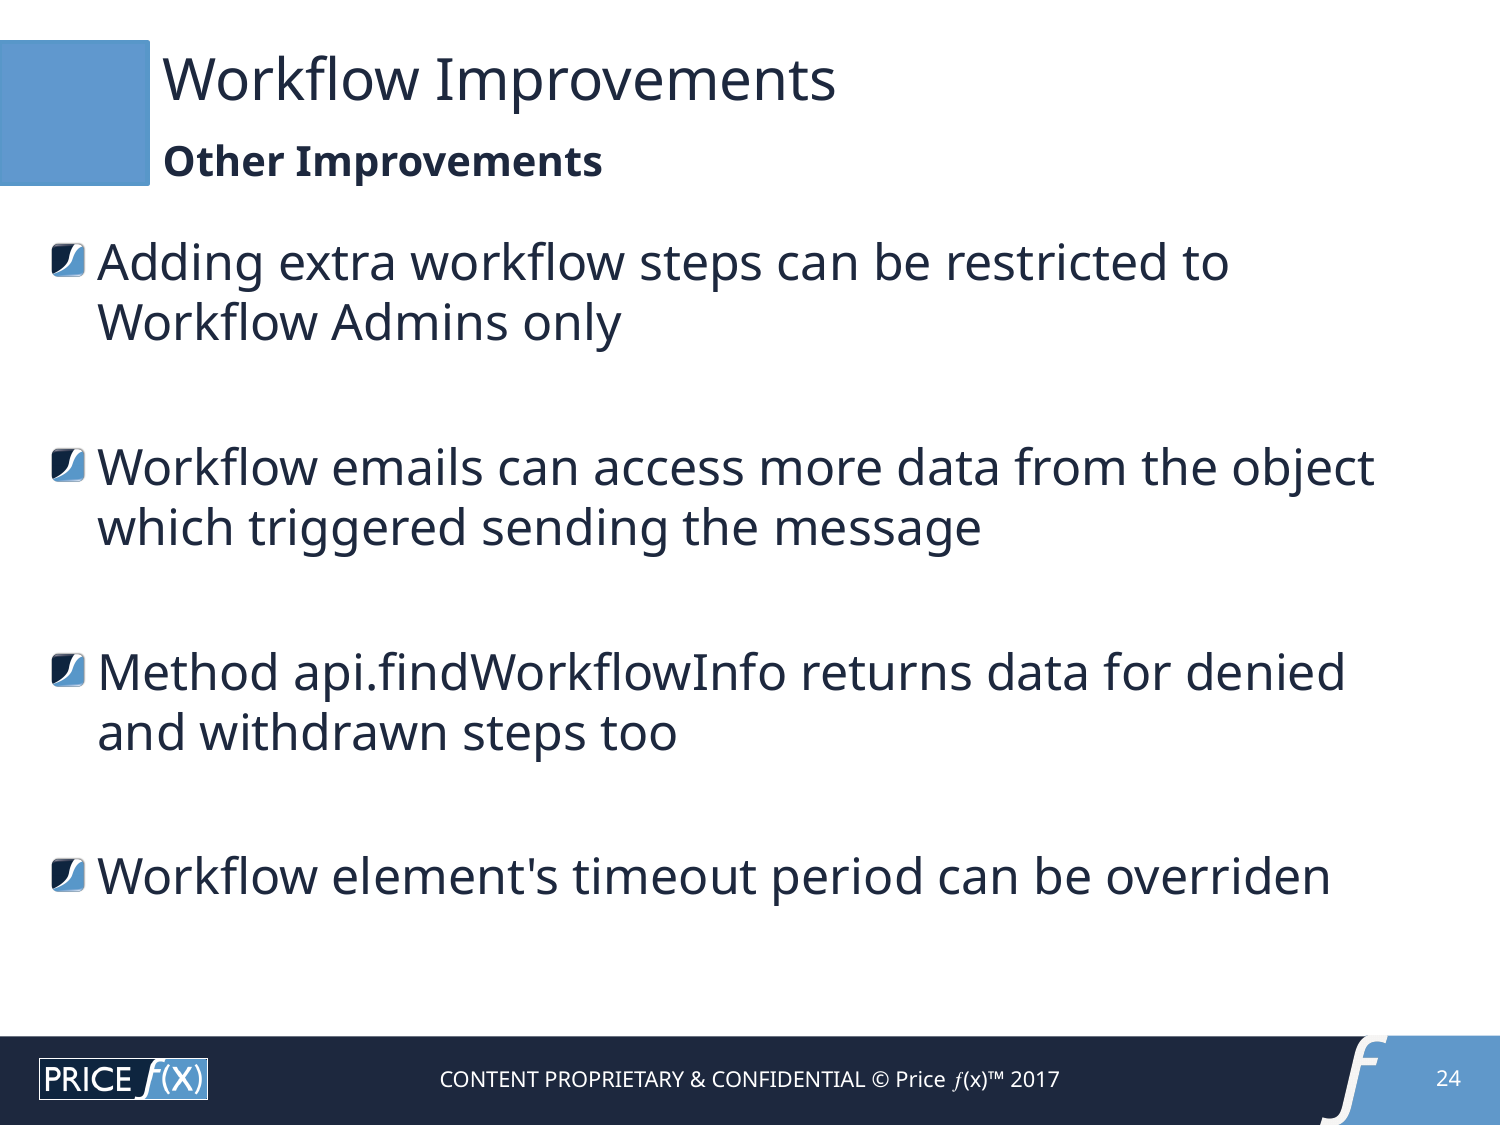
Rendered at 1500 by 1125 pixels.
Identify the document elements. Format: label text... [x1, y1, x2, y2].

picture [50, 652, 86, 688]
list Other Improvements [147, 125, 1465, 185]
picture [50, 242, 86, 278]
title Workflow Improvements [147, 42, 1465, 125]
picture [40, 1059, 207, 1099]
slide_number 24 [1384, 1049, 1476, 1110]
picture [50, 857, 86, 893]
list Adding extra workflow steps can be restricted to Workflow Admins only Workflow emails can access more data from the object which triggered sending the message Method api.findWorkflowInfo returns data for denied and withdrawn steps too Workflow element's timeout period can be overriden [35, 222, 1424, 976]
footer CONTENT PROPRIETARY & CONFIDENTIAL © Price (x)™ 2017 [328, 1049, 1172, 1110]
picture [50, 447, 86, 483]
